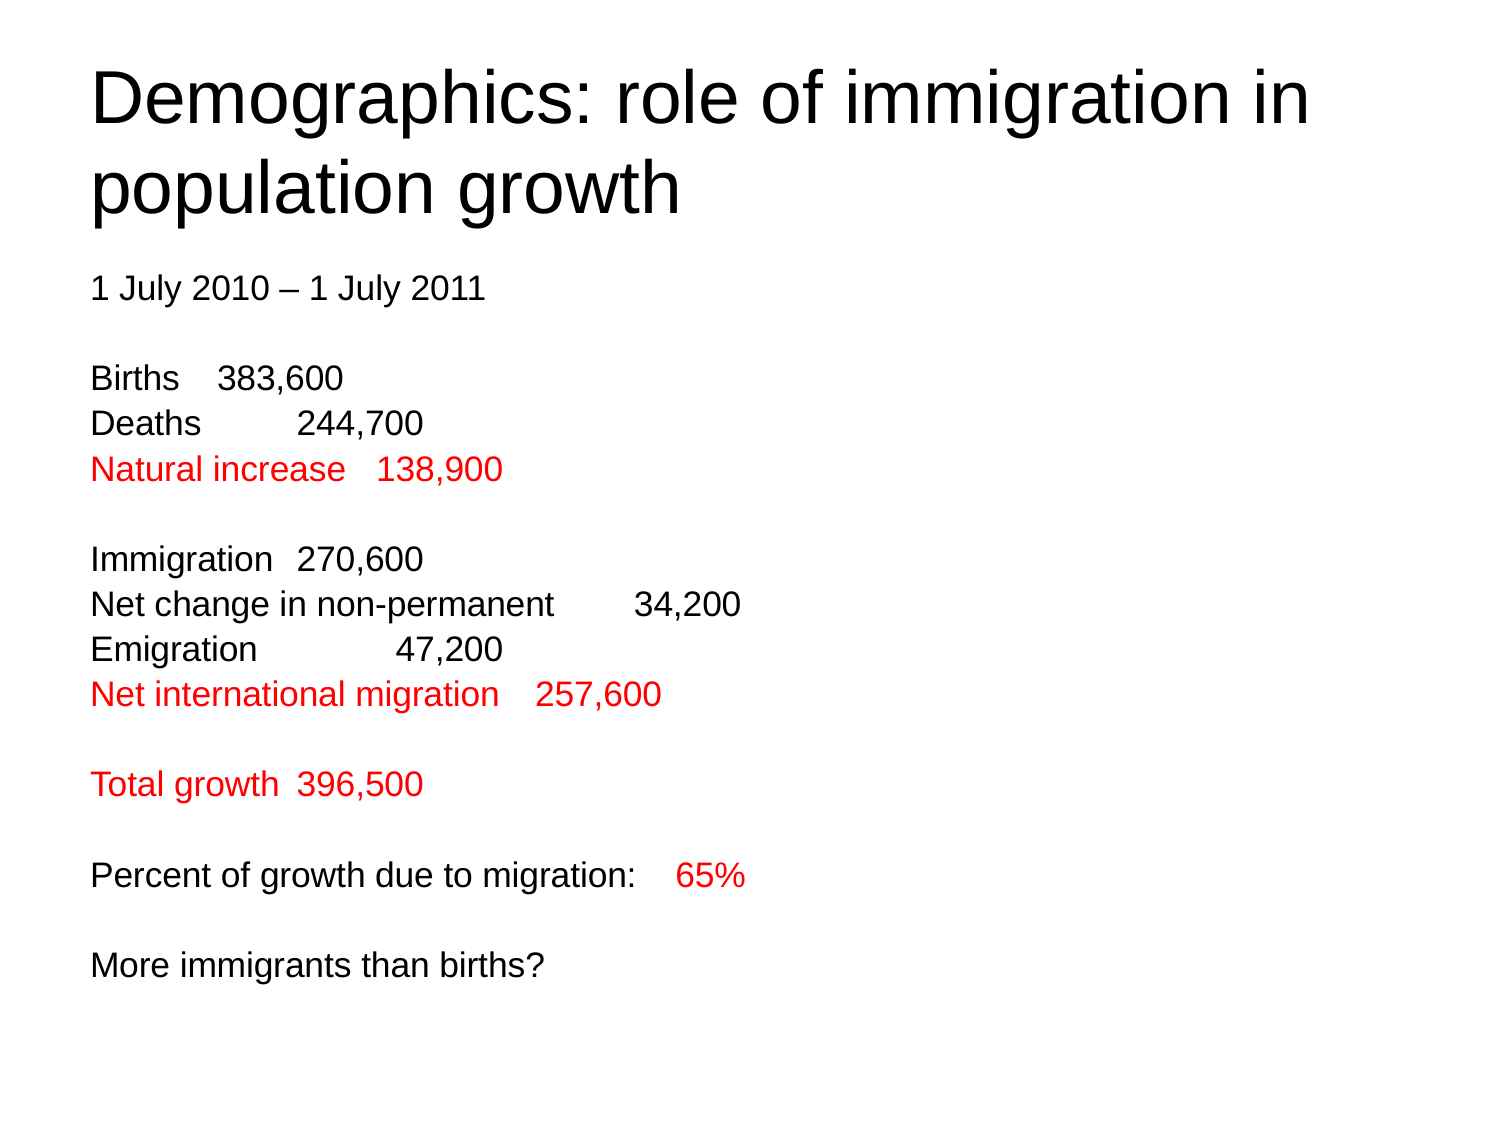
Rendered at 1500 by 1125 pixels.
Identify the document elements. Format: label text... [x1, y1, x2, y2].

list 1 July 2010 – 1 July 2011 Births 383,600 Deaths 244,700 Natural increase 138,900 Immigration 270,600 Net change in non-permanent 34,200 Emigration 47,200 Net international migration 257,600 Total growth 396,500 Percent of growth due to migration: 65% More immigrants than births? [74, 262, 1426, 1006]
title Demographics: role of immigration in population growth [74, 44, 1426, 233]
